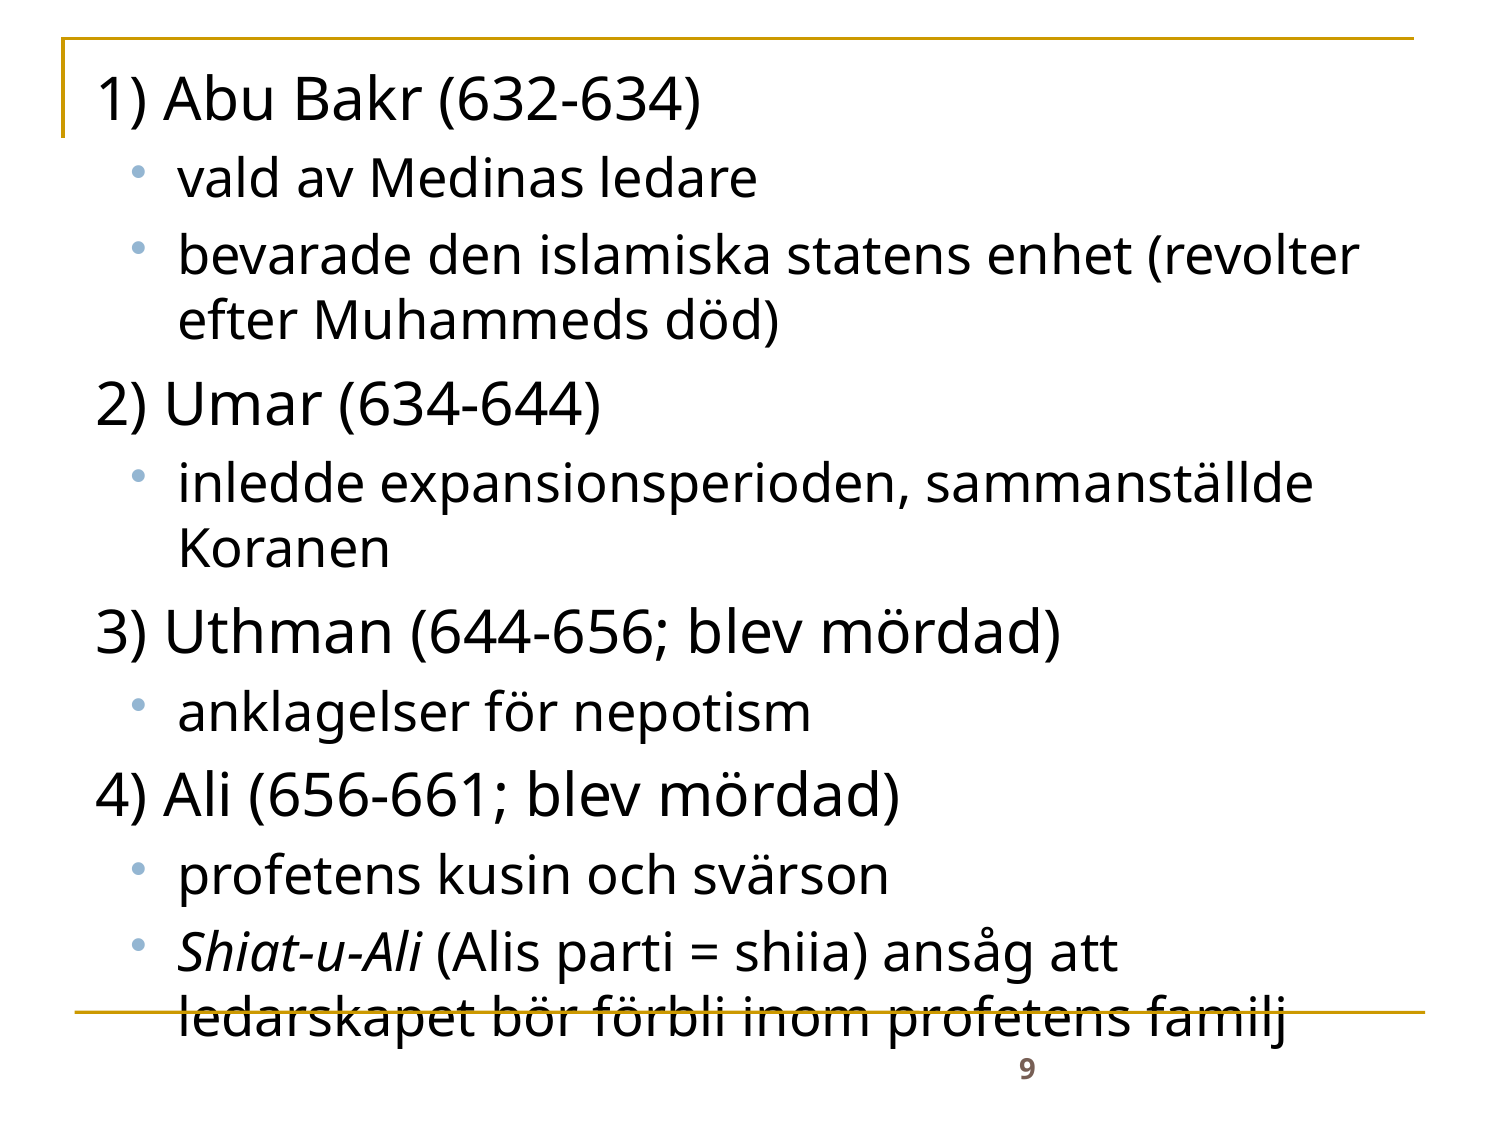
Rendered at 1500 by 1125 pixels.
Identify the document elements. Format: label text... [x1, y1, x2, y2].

text_box [62, 38, 1414, 138]
list 1) Abu Bakr (632-634) vald av Medinas ledare bevarade den islamiska statens enhet (revolter efter Muhammeds död) 2) Umar (634-644) inledde expansionsperioden, sammanställde Koranen 3) Uthman (644-656; blev mördad) anklagelser för nepotism 4) Ali (656-661; blev mördad) profetens kusin och svärson Shiat-u-Ali (Alis parti = shiia) ansåg att ledarskapet bör förbli inom profetens familj [84, 54, 1436, 1114]
